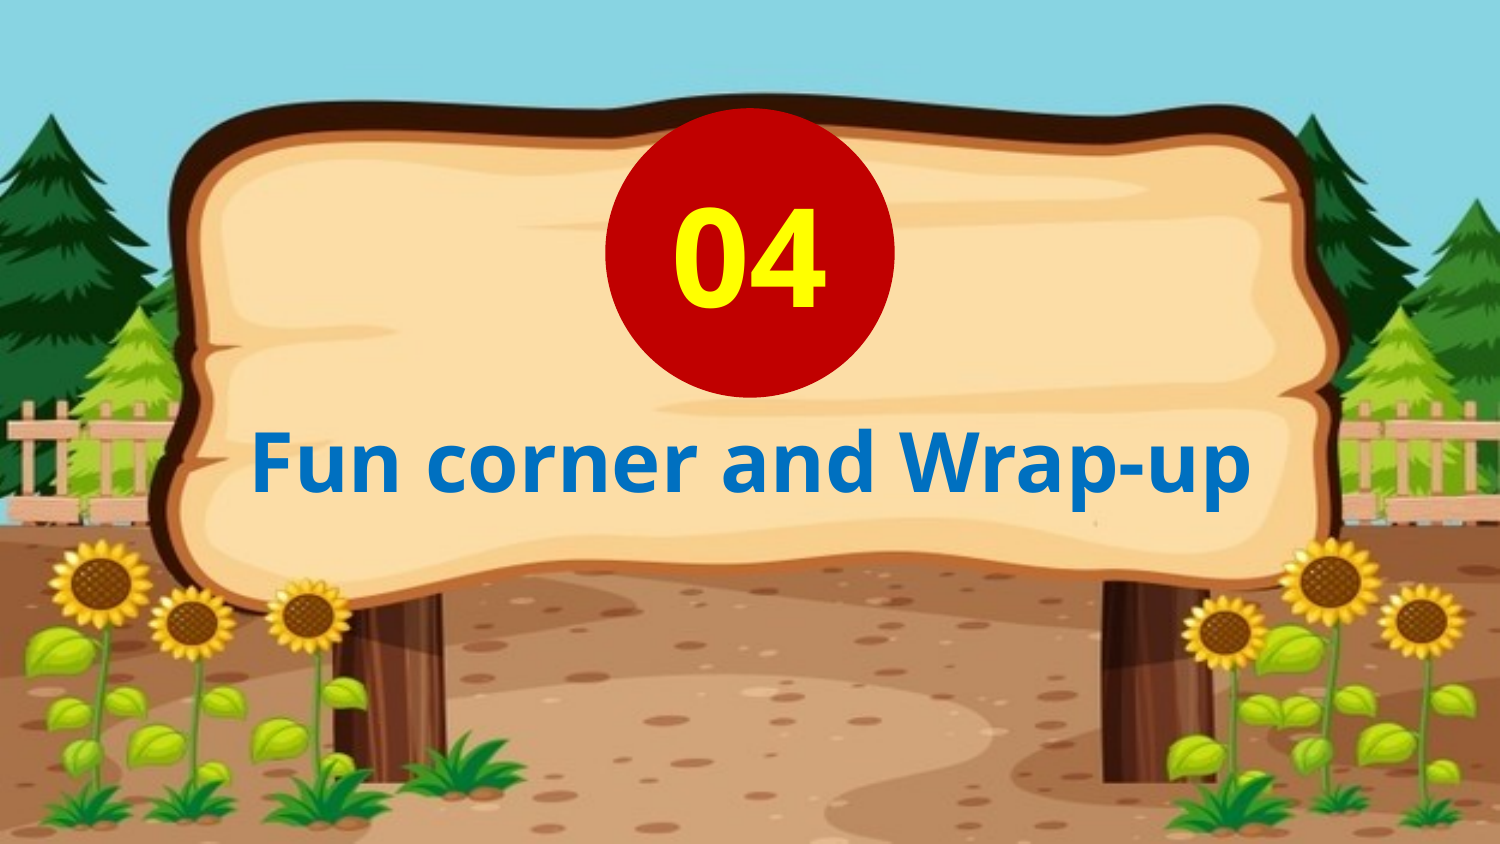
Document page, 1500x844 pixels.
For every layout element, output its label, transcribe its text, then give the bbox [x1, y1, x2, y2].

picture [0, 0, 1500, 844]
text_box 04 [603, 106, 897, 400]
text_box Fun corner and Wrap-up [196, 393, 1306, 554]
